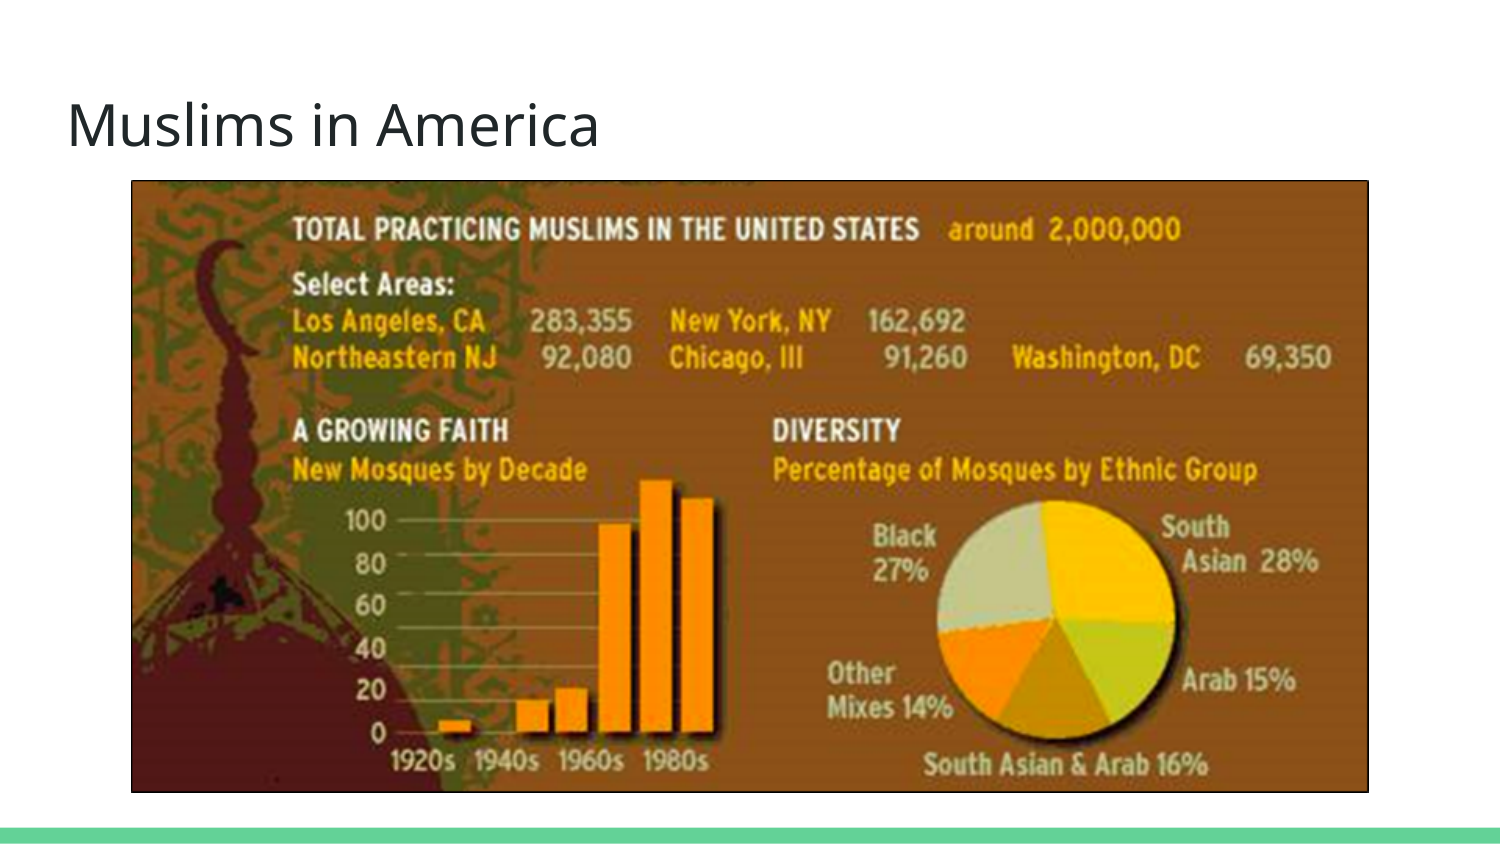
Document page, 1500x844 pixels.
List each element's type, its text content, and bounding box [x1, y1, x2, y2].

title Muslims in America [51, 72, 1449, 167]
picture [131, 180, 1369, 794]
